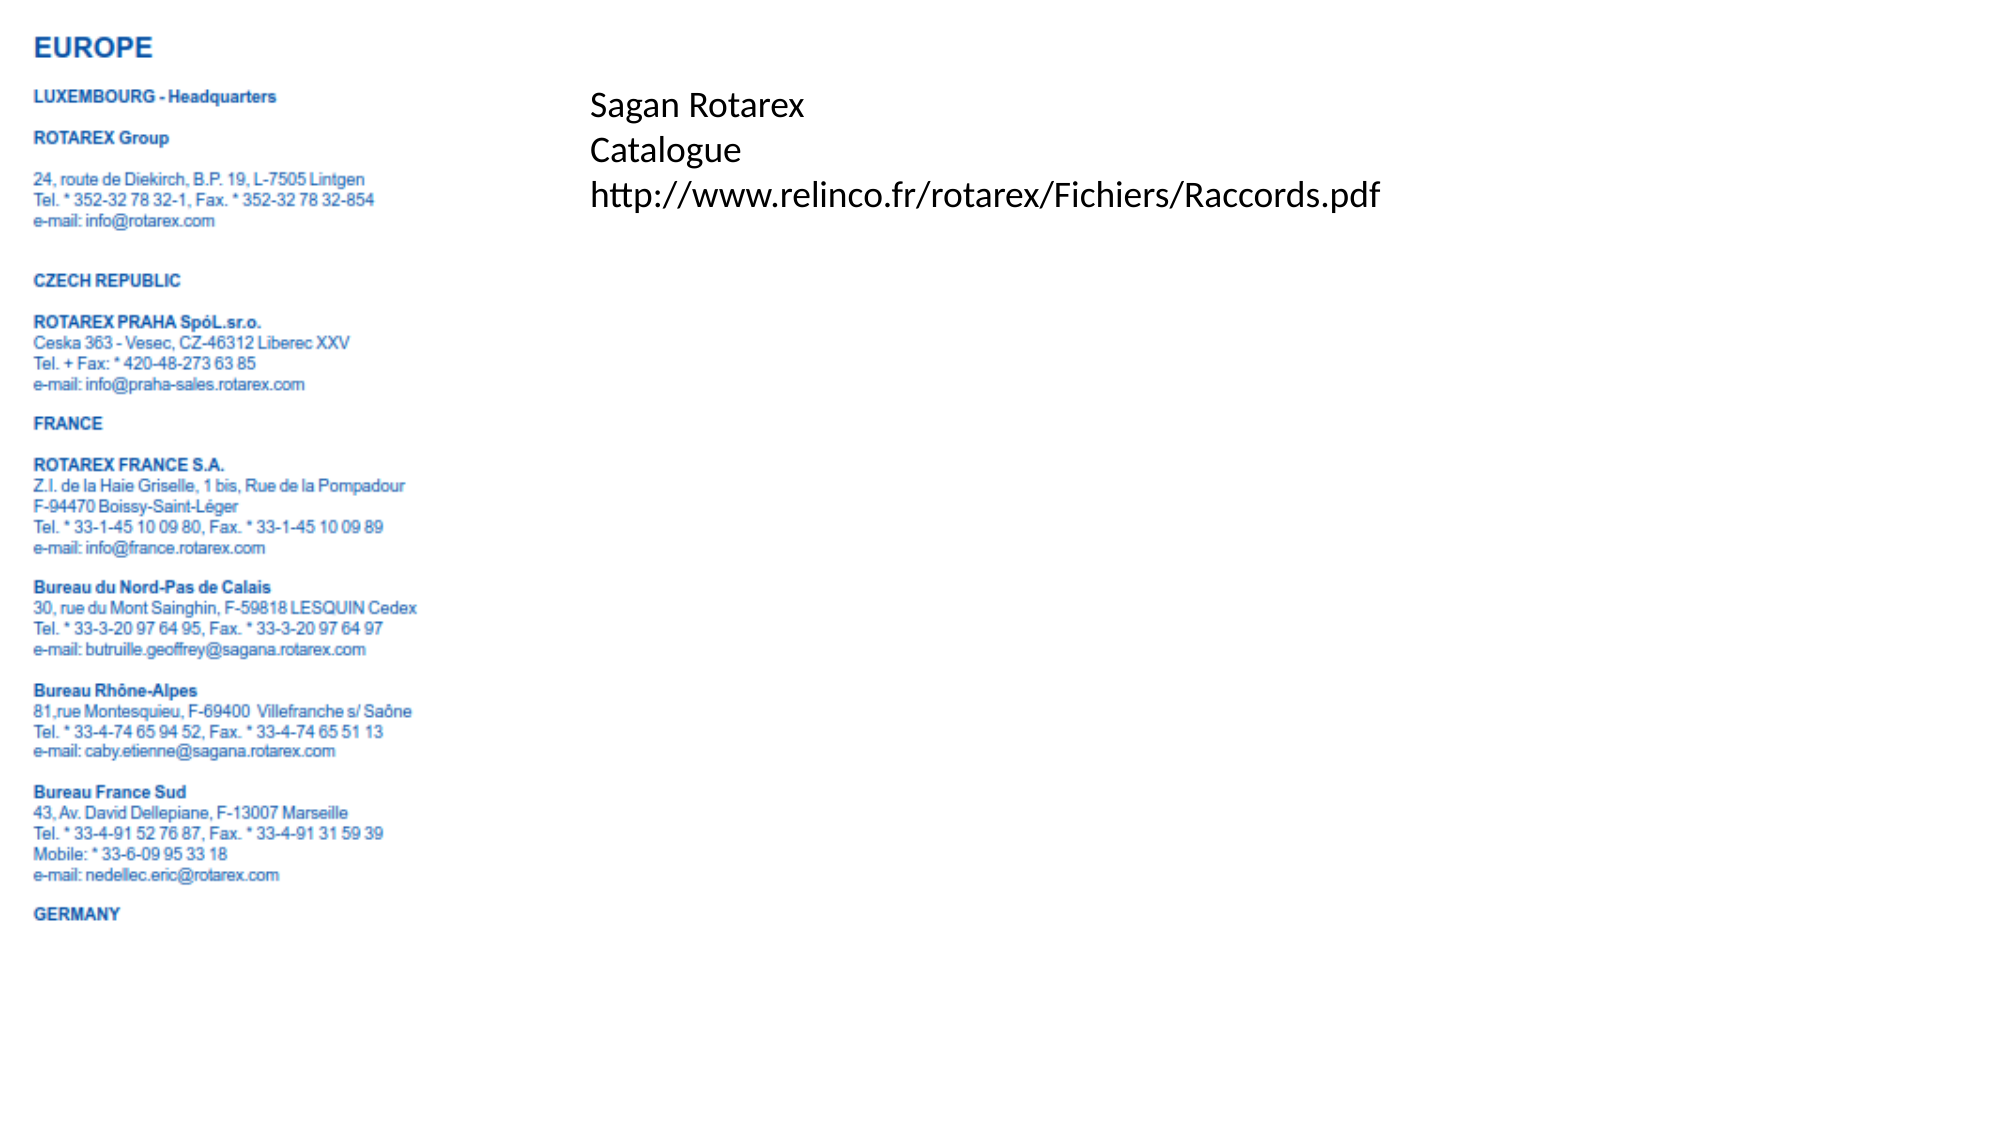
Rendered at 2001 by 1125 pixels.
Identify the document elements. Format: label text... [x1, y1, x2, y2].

picture [0, 0, 479, 925]
text_box Sagan Rotarex Catalogue http://www.relinco.fr/rotarex/Fichiers/Raccords.pdf [575, 72, 1584, 222]
